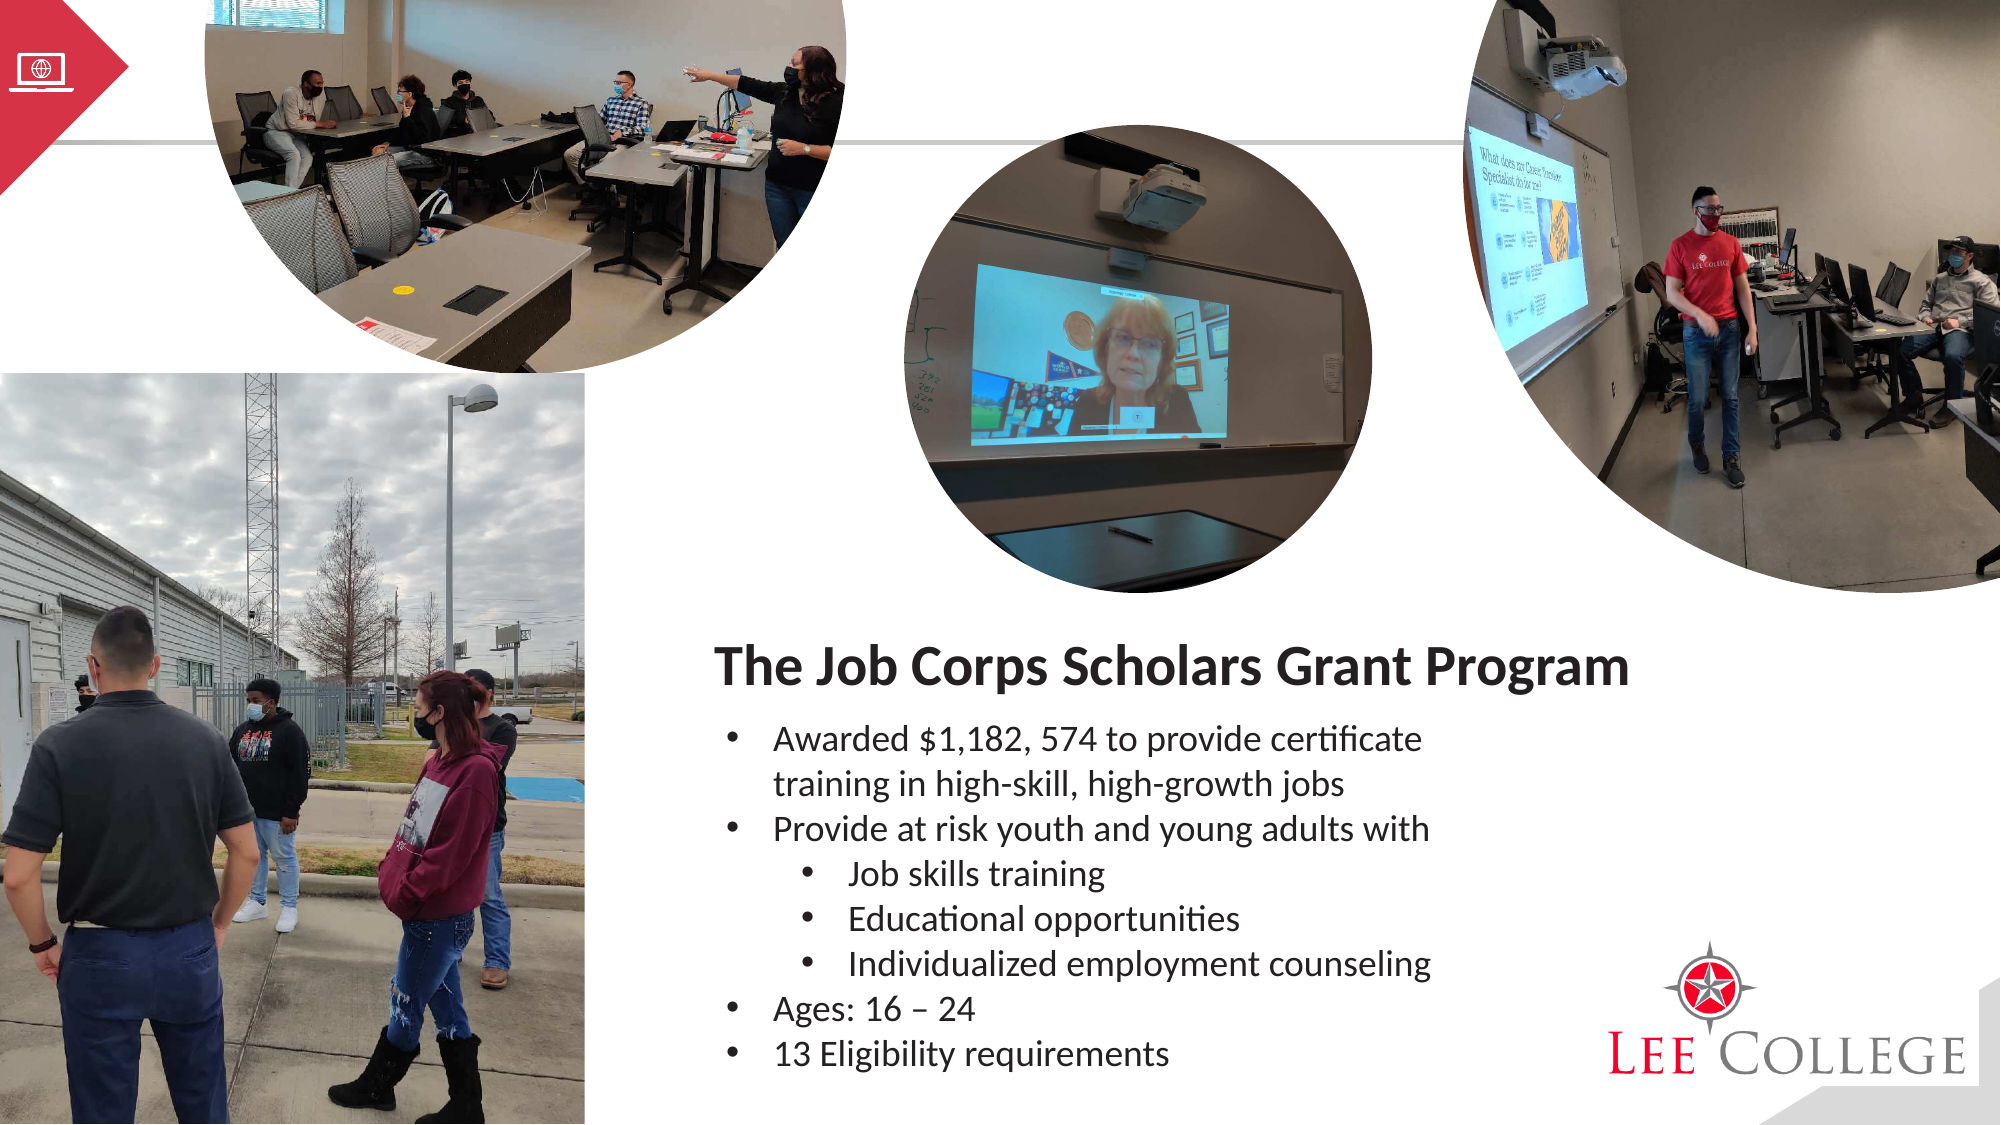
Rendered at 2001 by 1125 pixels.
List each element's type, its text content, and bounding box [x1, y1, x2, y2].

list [0, 373, 585, 1124]
picture [7, 38, 75, 106]
picture [1596, 935, 1979, 1086]
picture [903, 124, 1373, 594]
text_box Awarded $1,182, 574 to provide certificate training in high-skill, high-growth jobs Provide at risk youth and young adults with Job skills training Educational opportunities Individualized employment counseling Ages: 16 – 24 13 Eligibility requirements [711, 706, 1479, 1082]
text_box The Job Corps Scholars Grant Program [670, 620, 1689, 705]
picture [204, 0, 847, 375]
picture [1462, 0, 2000, 594]
